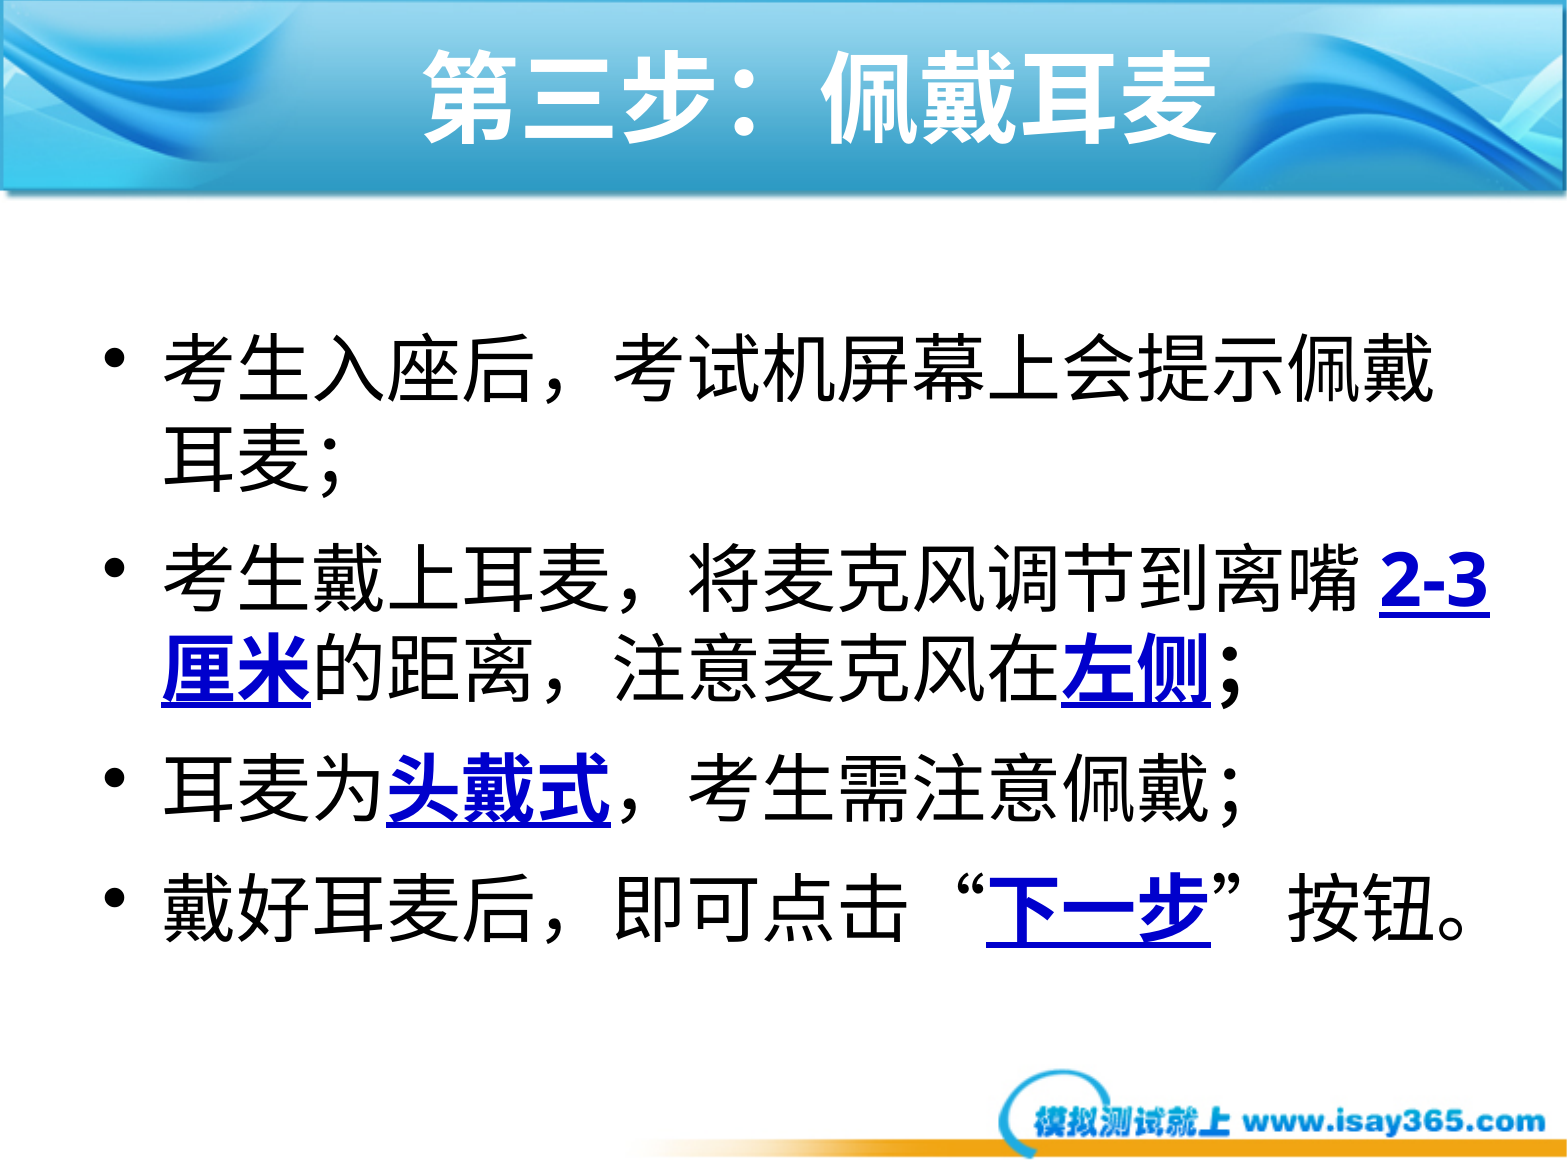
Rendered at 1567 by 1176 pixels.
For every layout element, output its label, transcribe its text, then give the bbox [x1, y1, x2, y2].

list 考生入座后，考试机屏幕上会提示佩戴耳麦； 考生戴上耳麦，将麦克风调节到离嘴2-3厘米的距离，注意麦克风在左侧； 耳麦为头戴式，考生需注意佩戴； 戴好耳麦后，即可点击“下一步”按钮。 [86, 313, 1525, 986]
picture [0, 0, 1567, 1175]
title 第三步：佩戴耳麦 [153, 0, 1486, 194]
